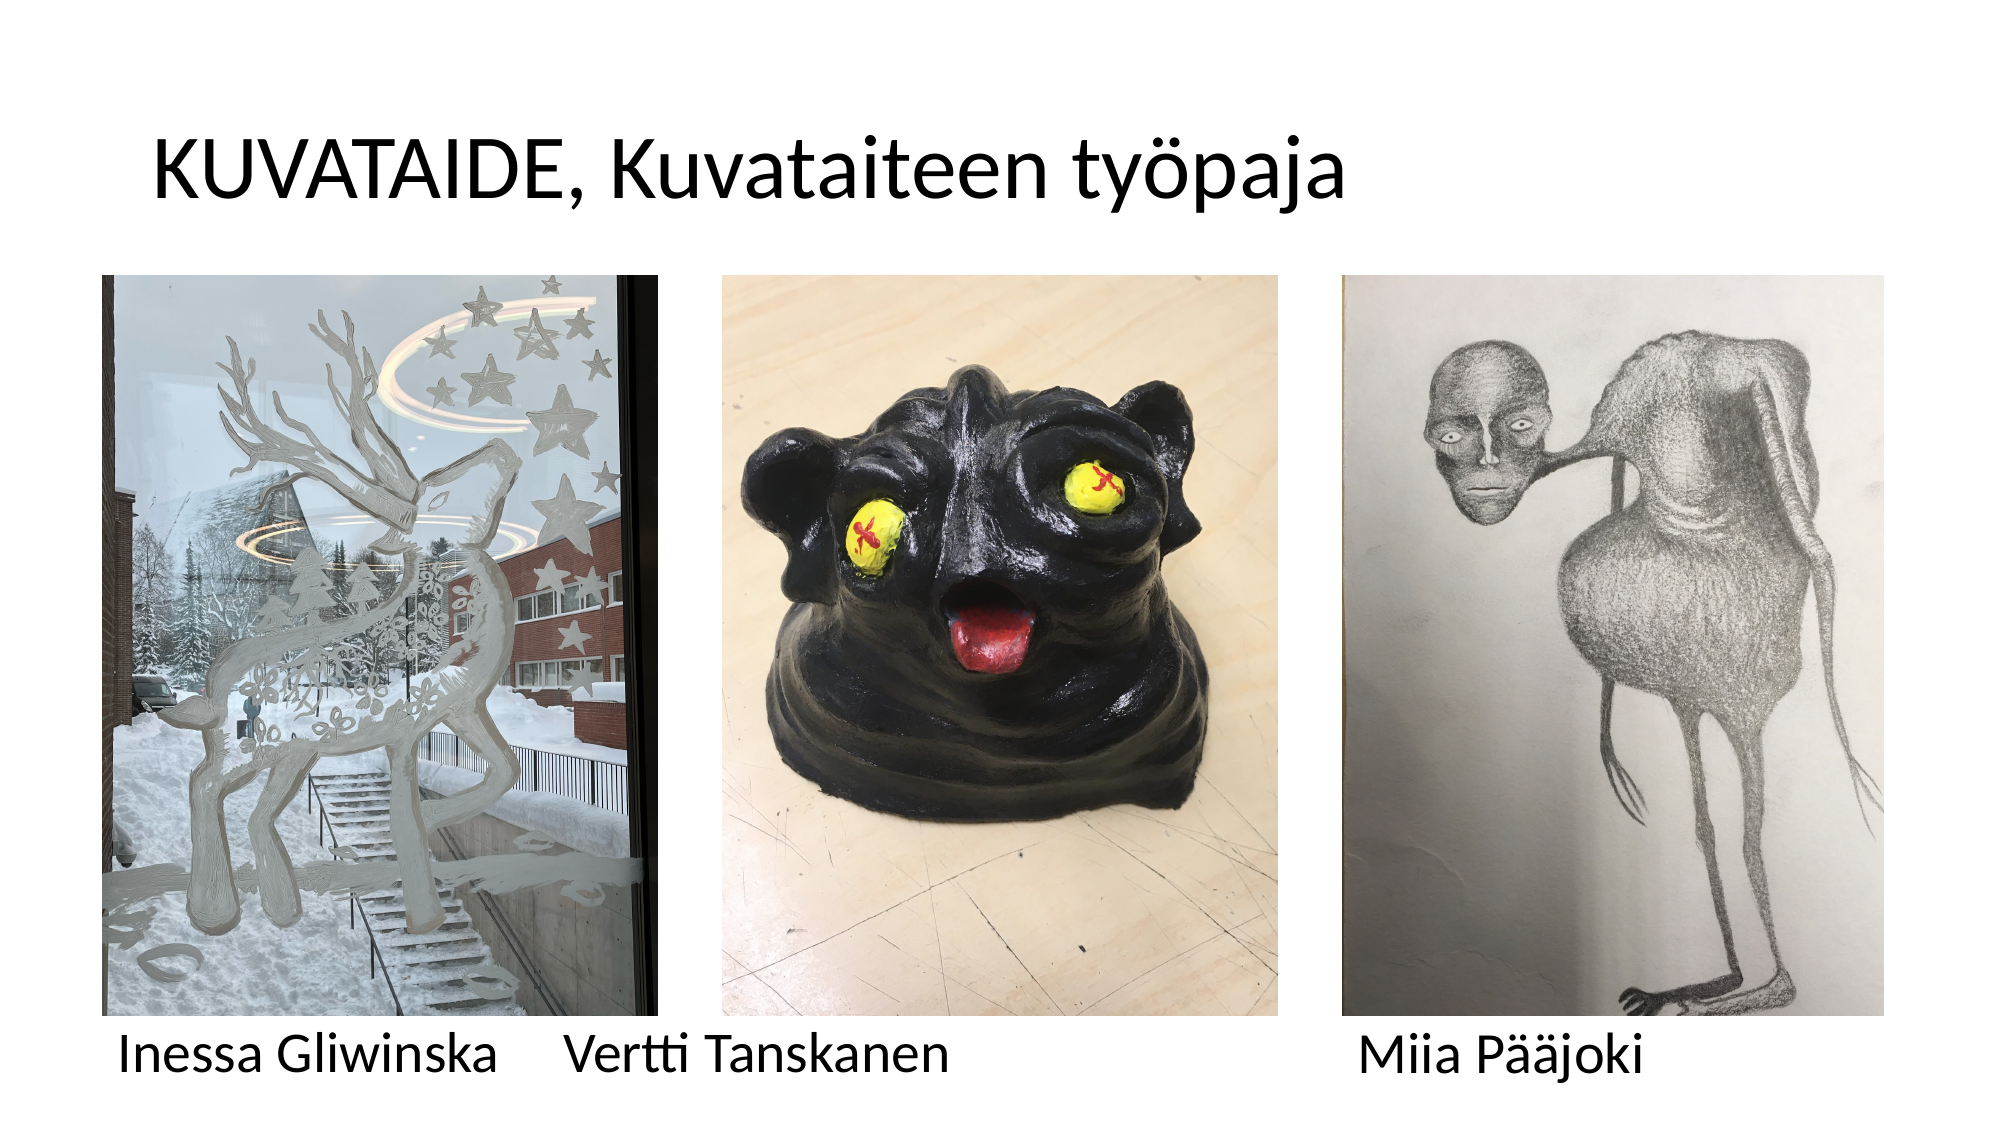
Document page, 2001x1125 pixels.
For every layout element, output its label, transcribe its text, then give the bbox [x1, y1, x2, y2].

picture [1342, 275, 1884, 1016]
list Miia Pääjoki [1342, 1015, 1964, 1097]
list Inessa Gliwinska Vertti Tanskanen [102, 1015, 1248, 1097]
title KUVATAIDE, Kuvataiteen työpaja [137, 59, 1863, 278]
picture [102, 275, 658, 1016]
picture [722, 275, 1278, 1016]
